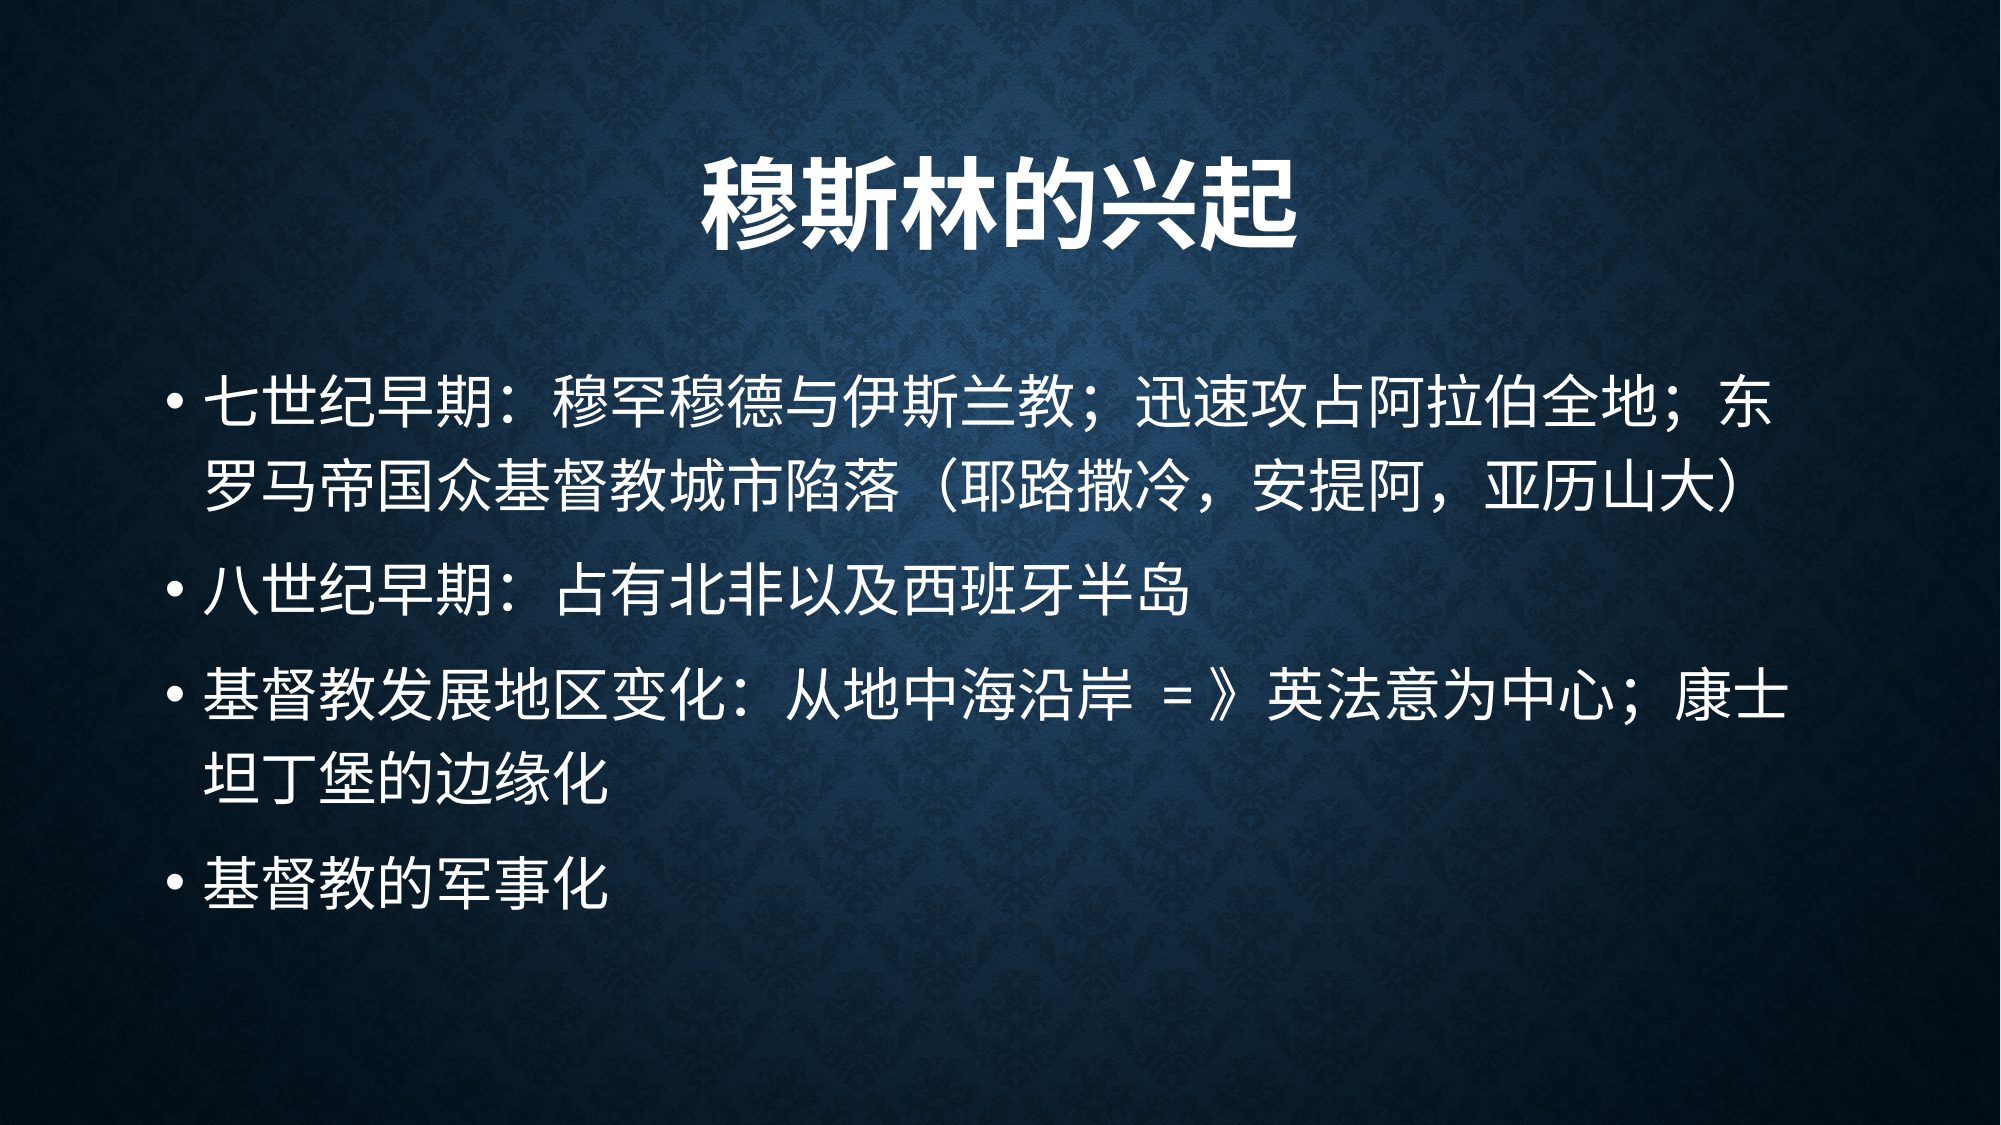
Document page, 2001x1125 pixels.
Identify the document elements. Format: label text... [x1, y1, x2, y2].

title 穆斯林的兴起 [149, 99, 1849, 318]
list 七世纪早期：穆罕穆德与伊斯兰教；迅速攻占阿拉伯全地；东罗马帝国众基督教城市陷落（耶路撒冷，安提阿，亚历山大） 八世纪早期：占有北非以及西班牙半岛 基督教发展地区变化：从地中海沿岸 =》英法意为中心；康士坦丁堡的边缘化 基督教的军事化 [149, 343, 1849, 950]
